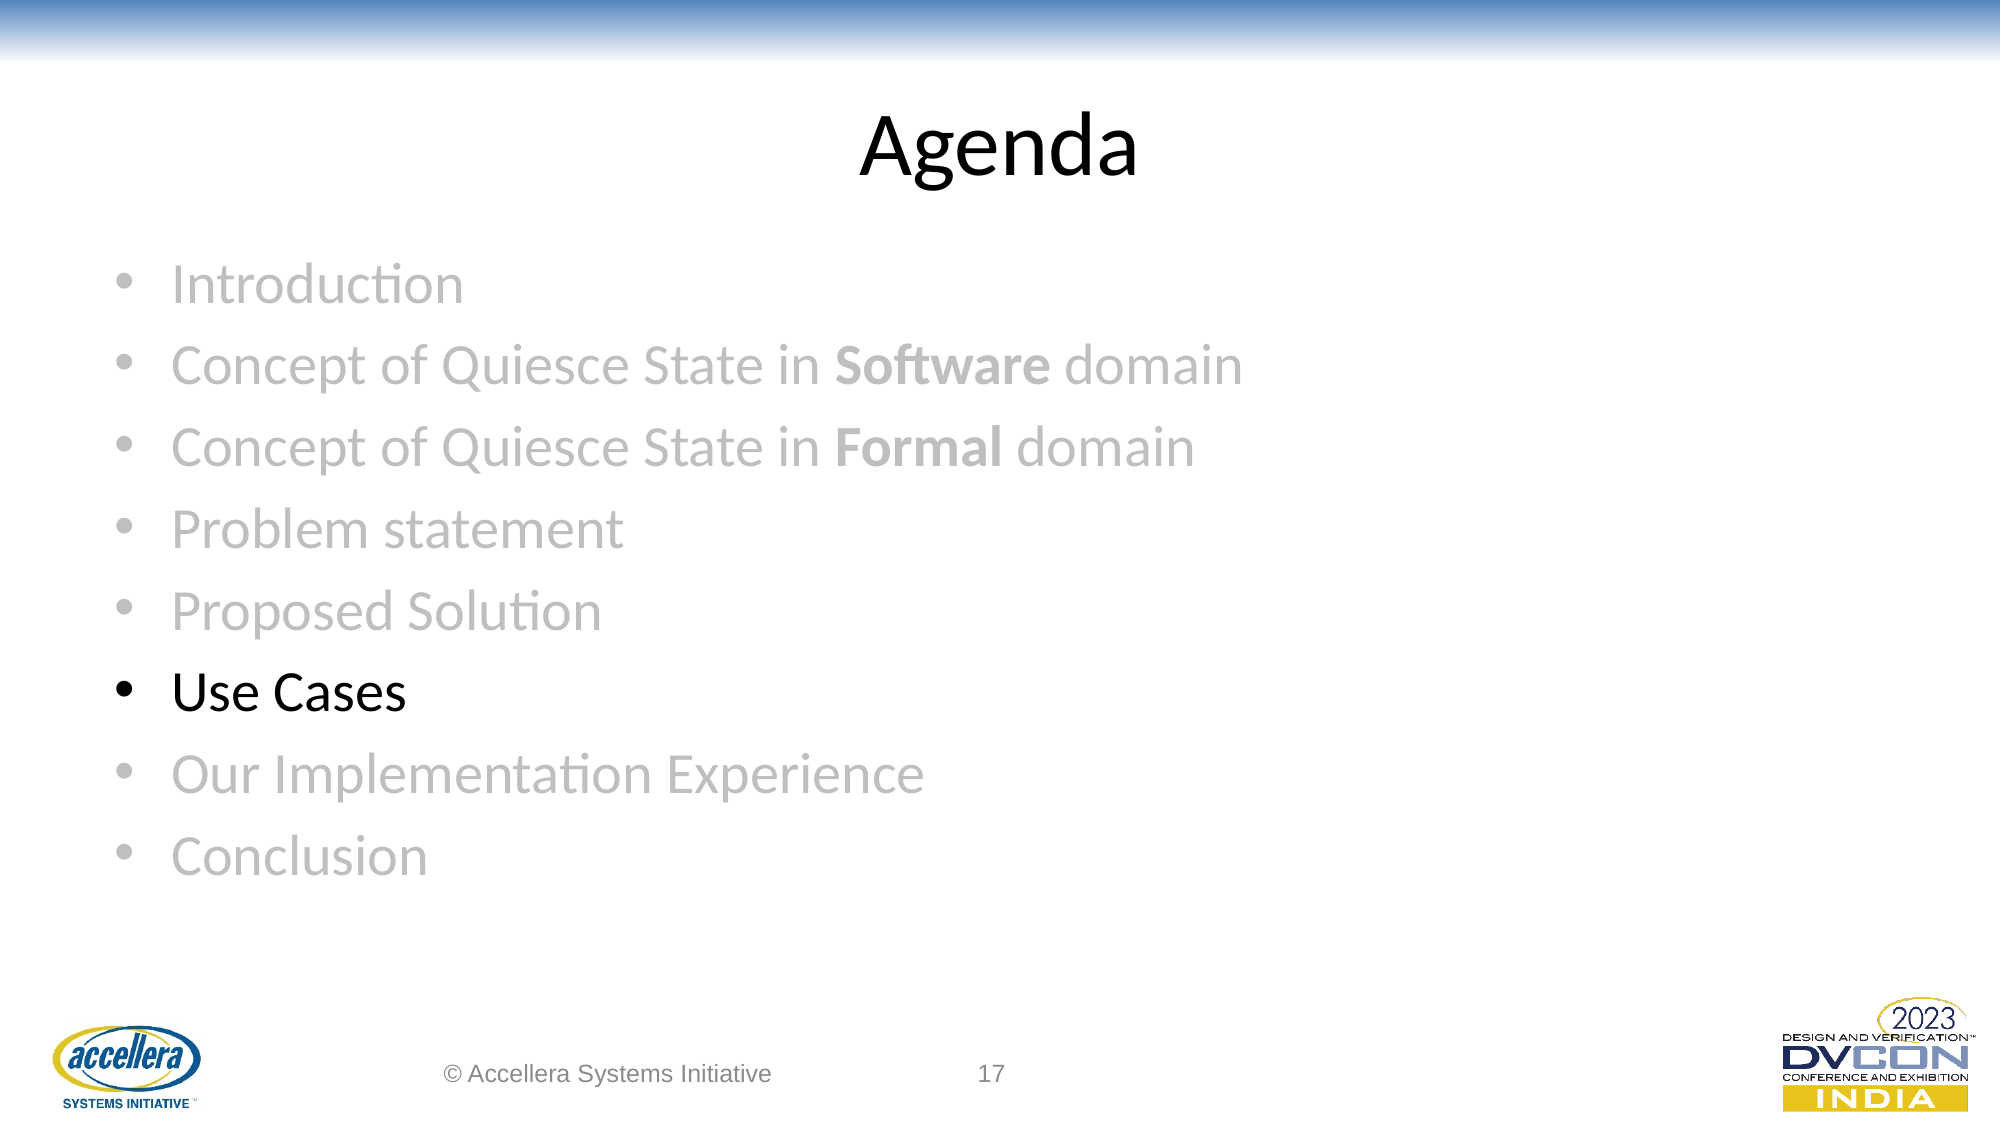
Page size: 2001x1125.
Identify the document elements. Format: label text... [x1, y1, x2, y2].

title Agenda [99, 45, 1900, 233]
footer © Accellera Systems Initiative [366, 1042, 800, 1103]
picture [48, 1021, 204, 1112]
picture [1782, 996, 1976, 1112]
slide_number 17 [800, 1042, 1184, 1103]
list Introduction Concept of Quiesce State in Software domain Concept of Quiesce State in Formal domain Problem statement Proposed Solution Use Cases Our Implementation Experience Conclusion [99, 237, 1900, 975]
